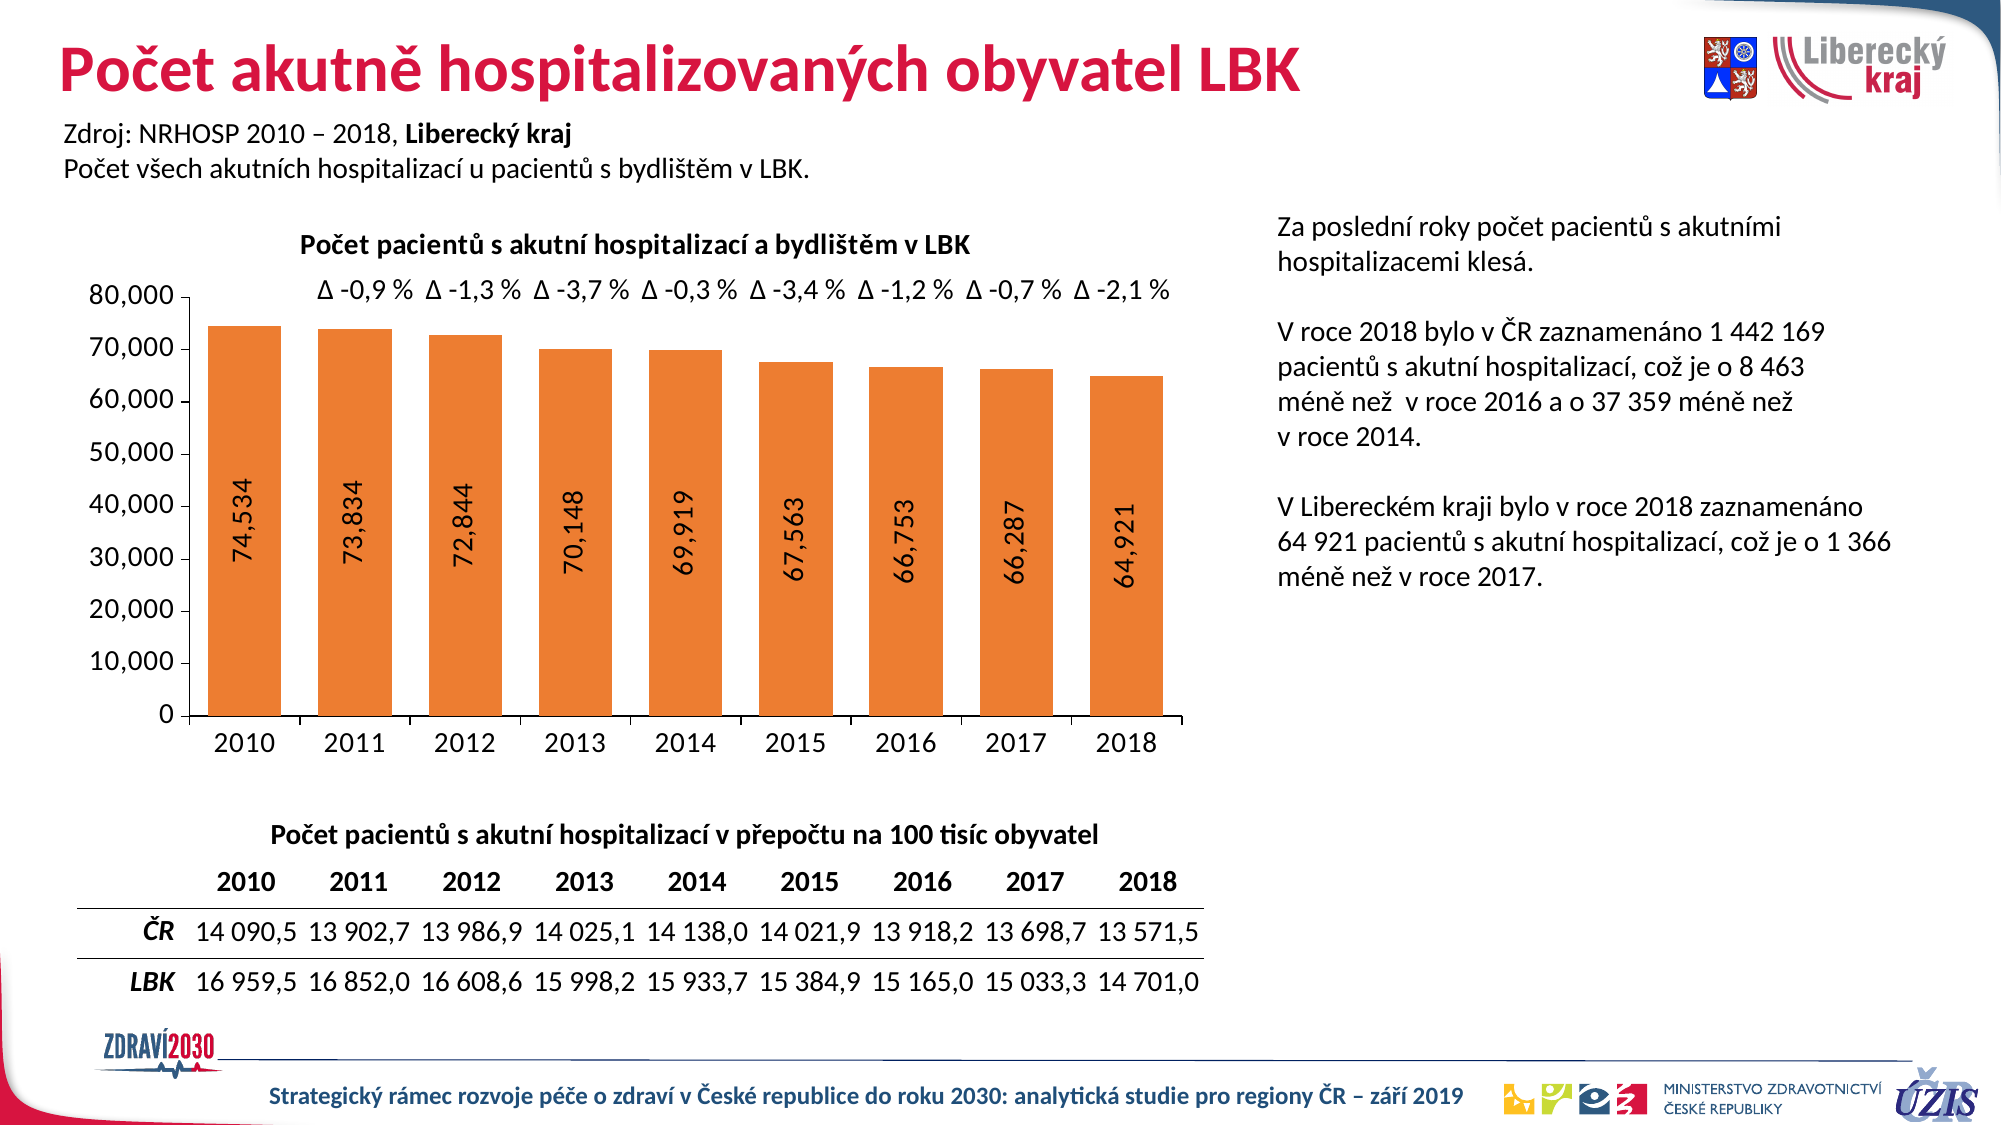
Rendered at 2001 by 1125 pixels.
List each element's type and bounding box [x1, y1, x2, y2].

text_box [255, 807, 1116, 858]
table_header [77, 858, 1204, 908]
picture [94, 1028, 223, 1079]
chart [66, 204, 1205, 773]
table_cell [77, 959, 1204, 1009]
picture [1770, 31, 1954, 107]
text_box [1262, 200, 1929, 635]
text_box [48, 130, 826, 192]
title [44, 26, 1770, 130]
table_cell [77, 909, 1204, 958]
